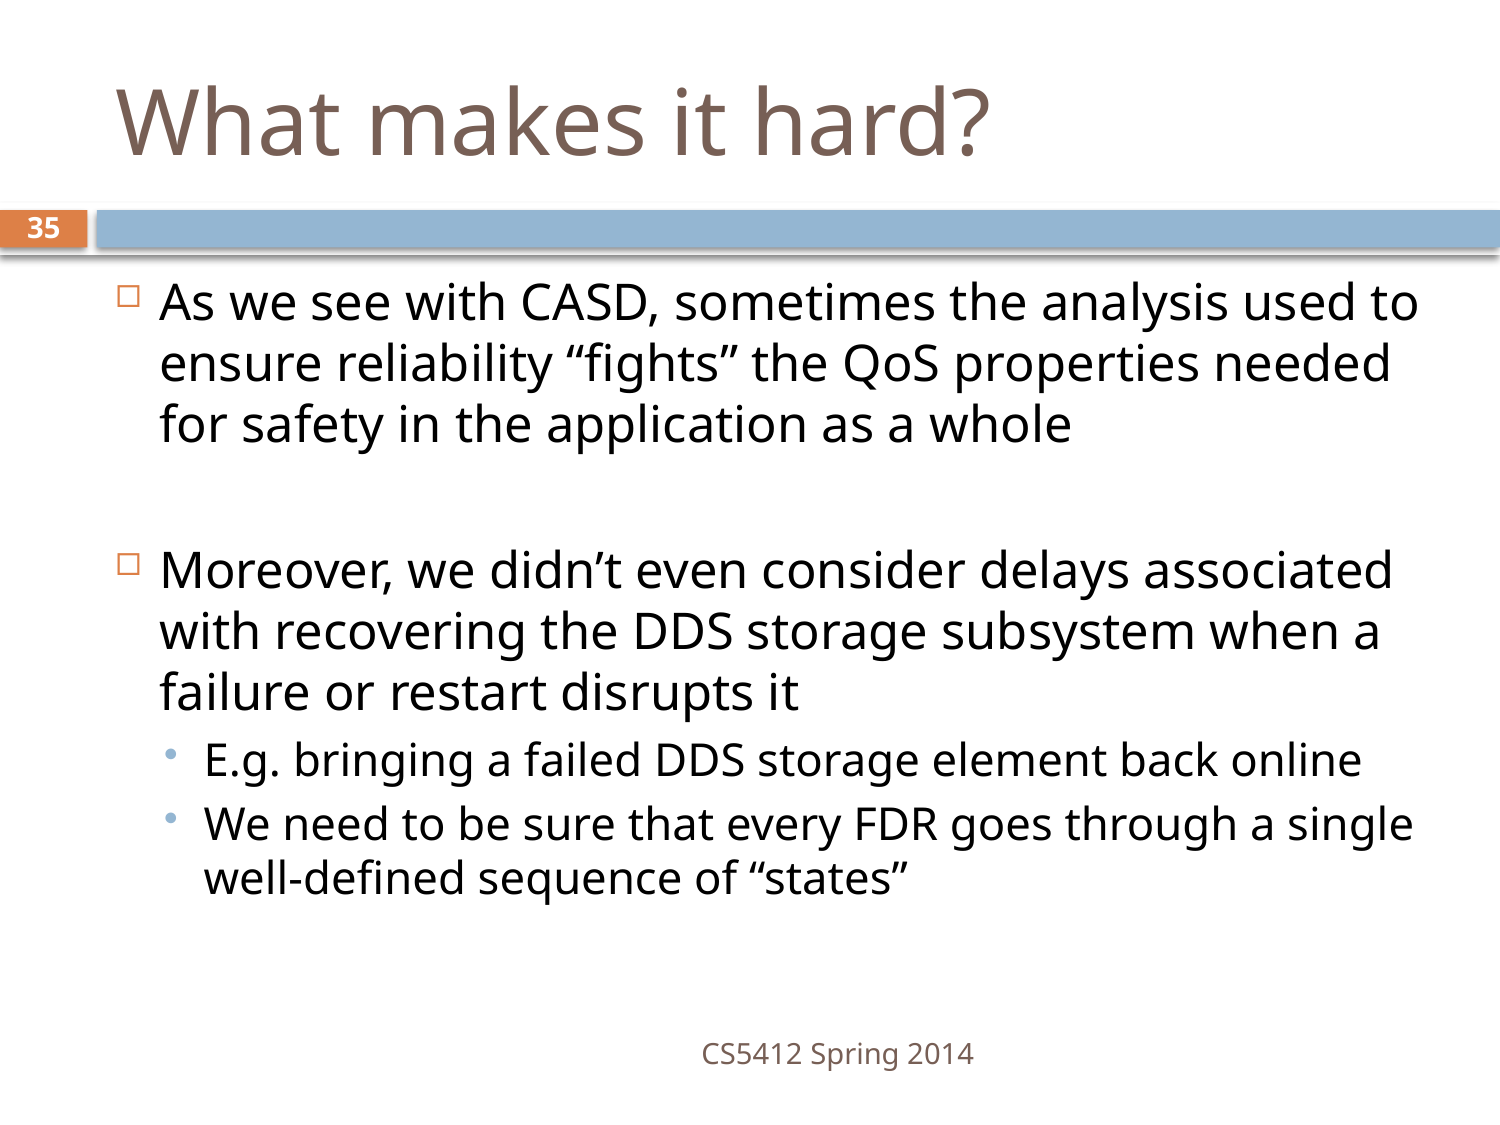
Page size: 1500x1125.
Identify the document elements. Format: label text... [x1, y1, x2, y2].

list As we see with CASD, sometimes the analysis used to ensure reliability “fights” the QoS properties needed for safety in the application as a whole Moreover, we didn’t even consider delays associated with recovering the DDS storage subsystem when a failure or restart disrupts it E.g. bringing a failed DDS storage element back online We need to be sure that every FDR goes through a single well-defined sequence of “states” [100, 262, 1438, 1000]
slide_number 35 [0, 208, 88, 249]
footer CS5412 Spring 2014 [99, 1024, 990, 1085]
title What makes it hard? [100, 37, 1438, 200]
